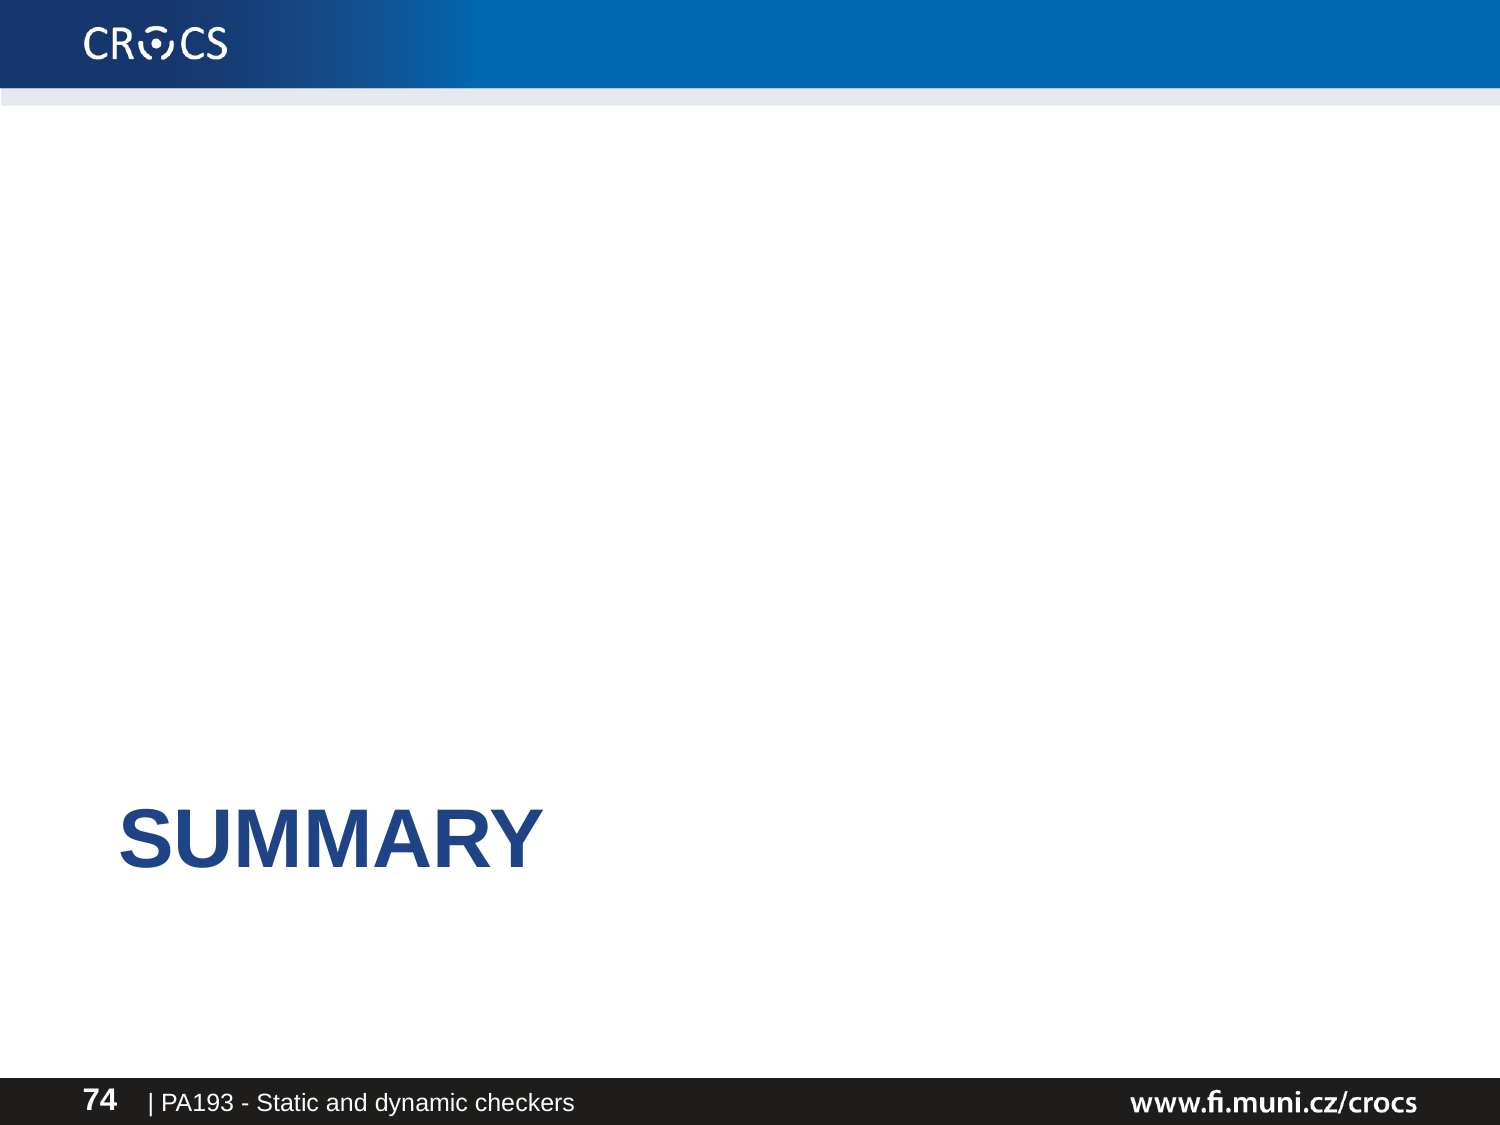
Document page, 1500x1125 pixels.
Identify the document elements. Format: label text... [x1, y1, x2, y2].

picture [0, 0, 1500, 1125]
title Summary [118, 722, 1394, 947]
footer | PA193 - Static and dynamic checkers [147, 1078, 809, 1125]
slide_number 74 [82, 1078, 147, 1125]
